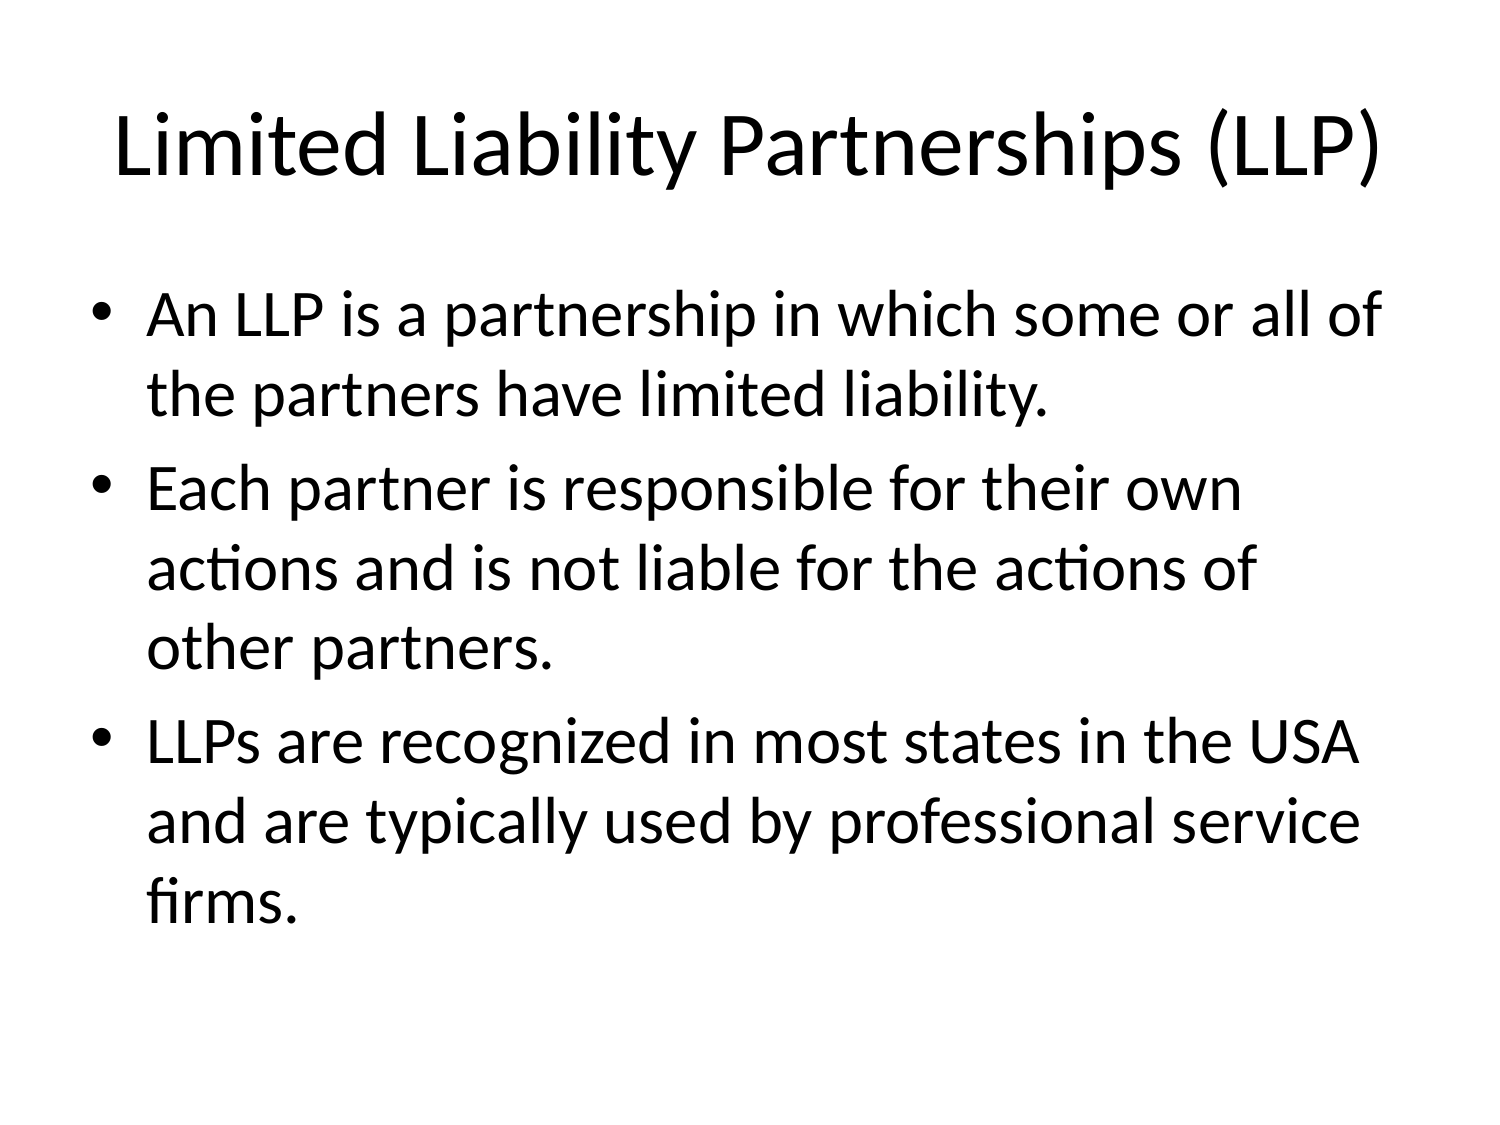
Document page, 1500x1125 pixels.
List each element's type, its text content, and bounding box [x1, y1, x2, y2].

list An LLP is a partnership in which some or all of the partners have limited liability. Each partner is responsible for their own actions and is not liable for the actions of other partners. LLPs are recognized in most states in the USA and are typically used by professional service firms. [75, 262, 1425, 1005]
title Limited Liability Partnerships (LLP) [75, 45, 1425, 233]
